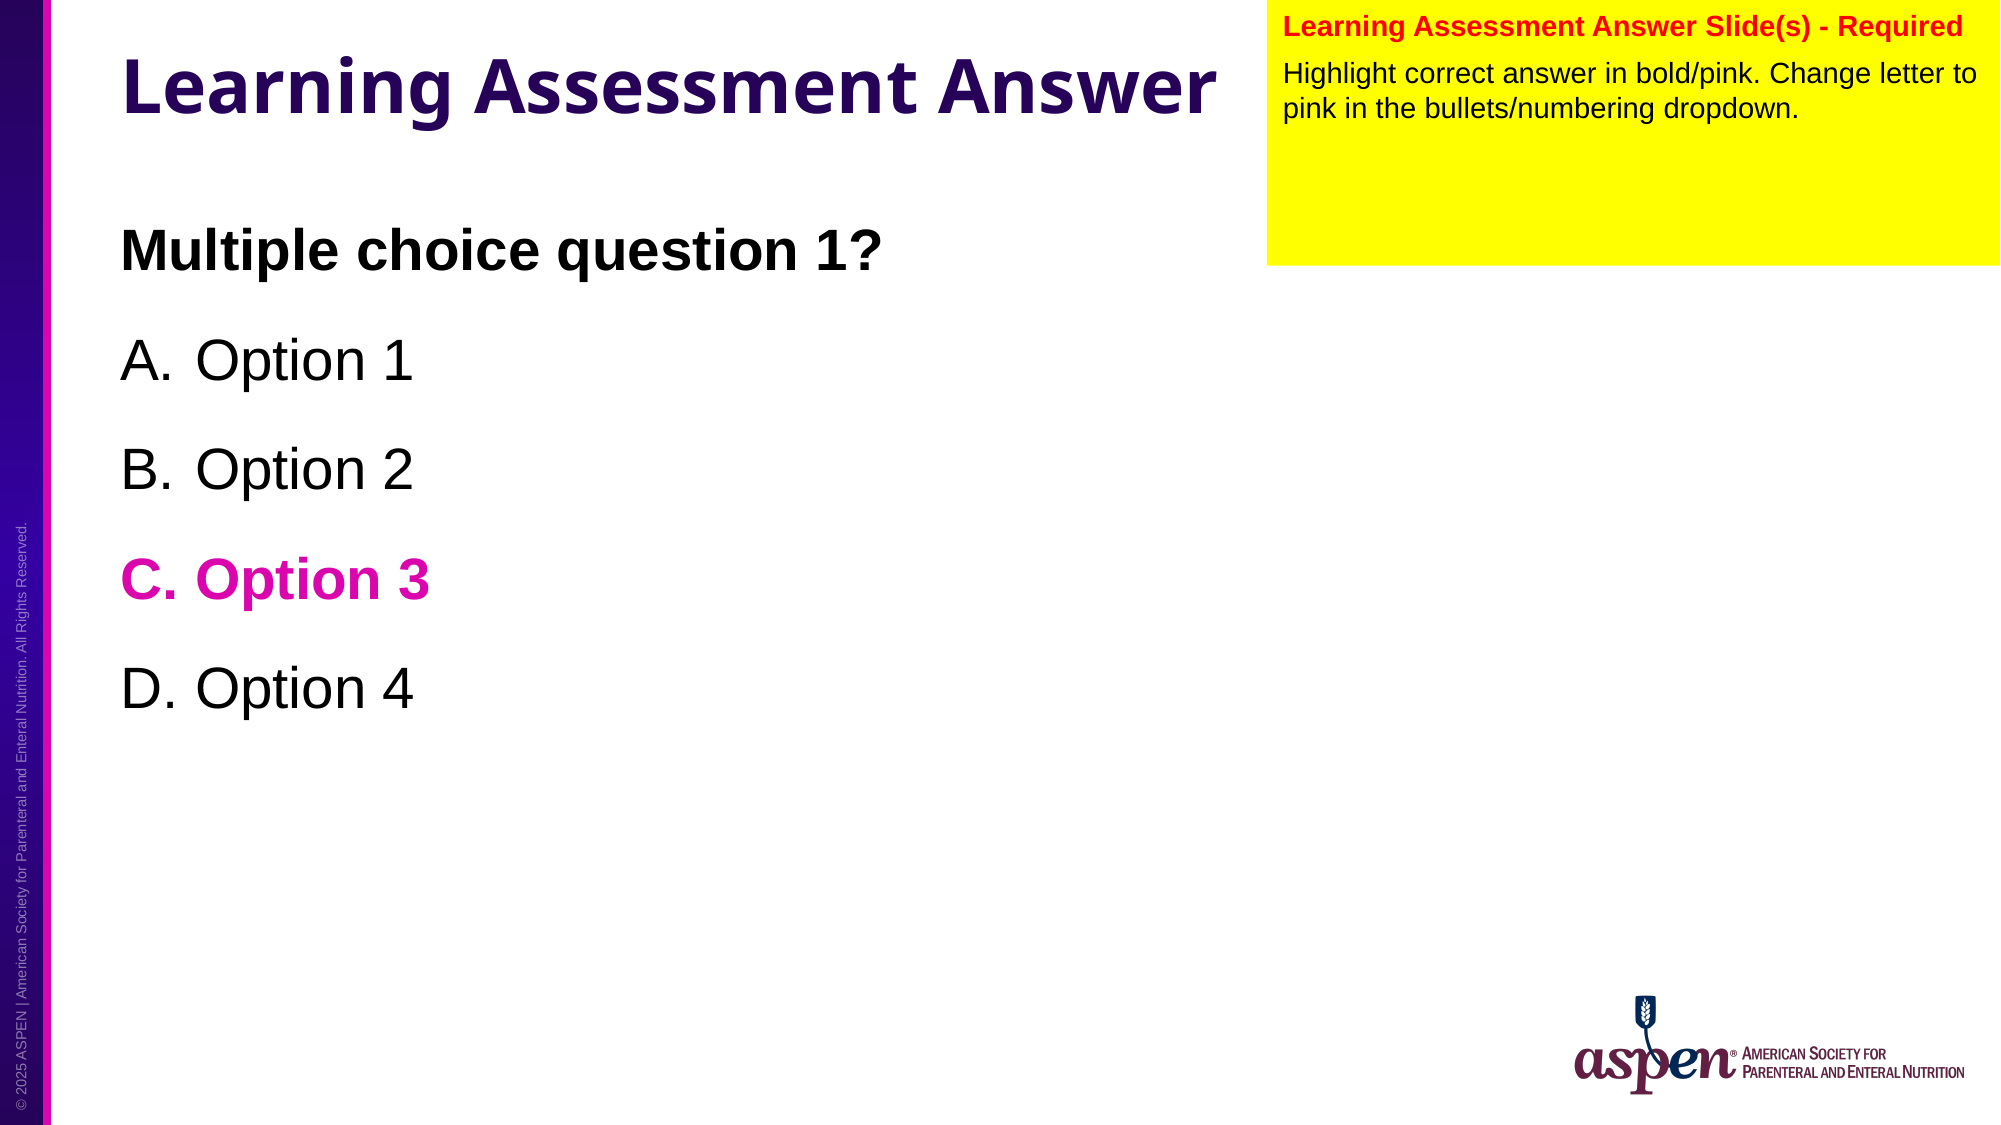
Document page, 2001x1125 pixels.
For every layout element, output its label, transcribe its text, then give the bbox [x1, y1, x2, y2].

text_box Learning Assessment Answer Slide(s) - Required Highlight correct answer in bold/pink. Change letter to pink in the bullets/numbering dropdown. [1266, 0, 2000, 266]
title Learning Assessment Answer [120, 45, 1266, 212]
list Multiple choice question 1? Option 1 Option 2 Option 3 Option 4 [120, 212, 1829, 890]
picture [1549, 969, 1991, 1121]
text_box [1744, 66, 1941, 263]
